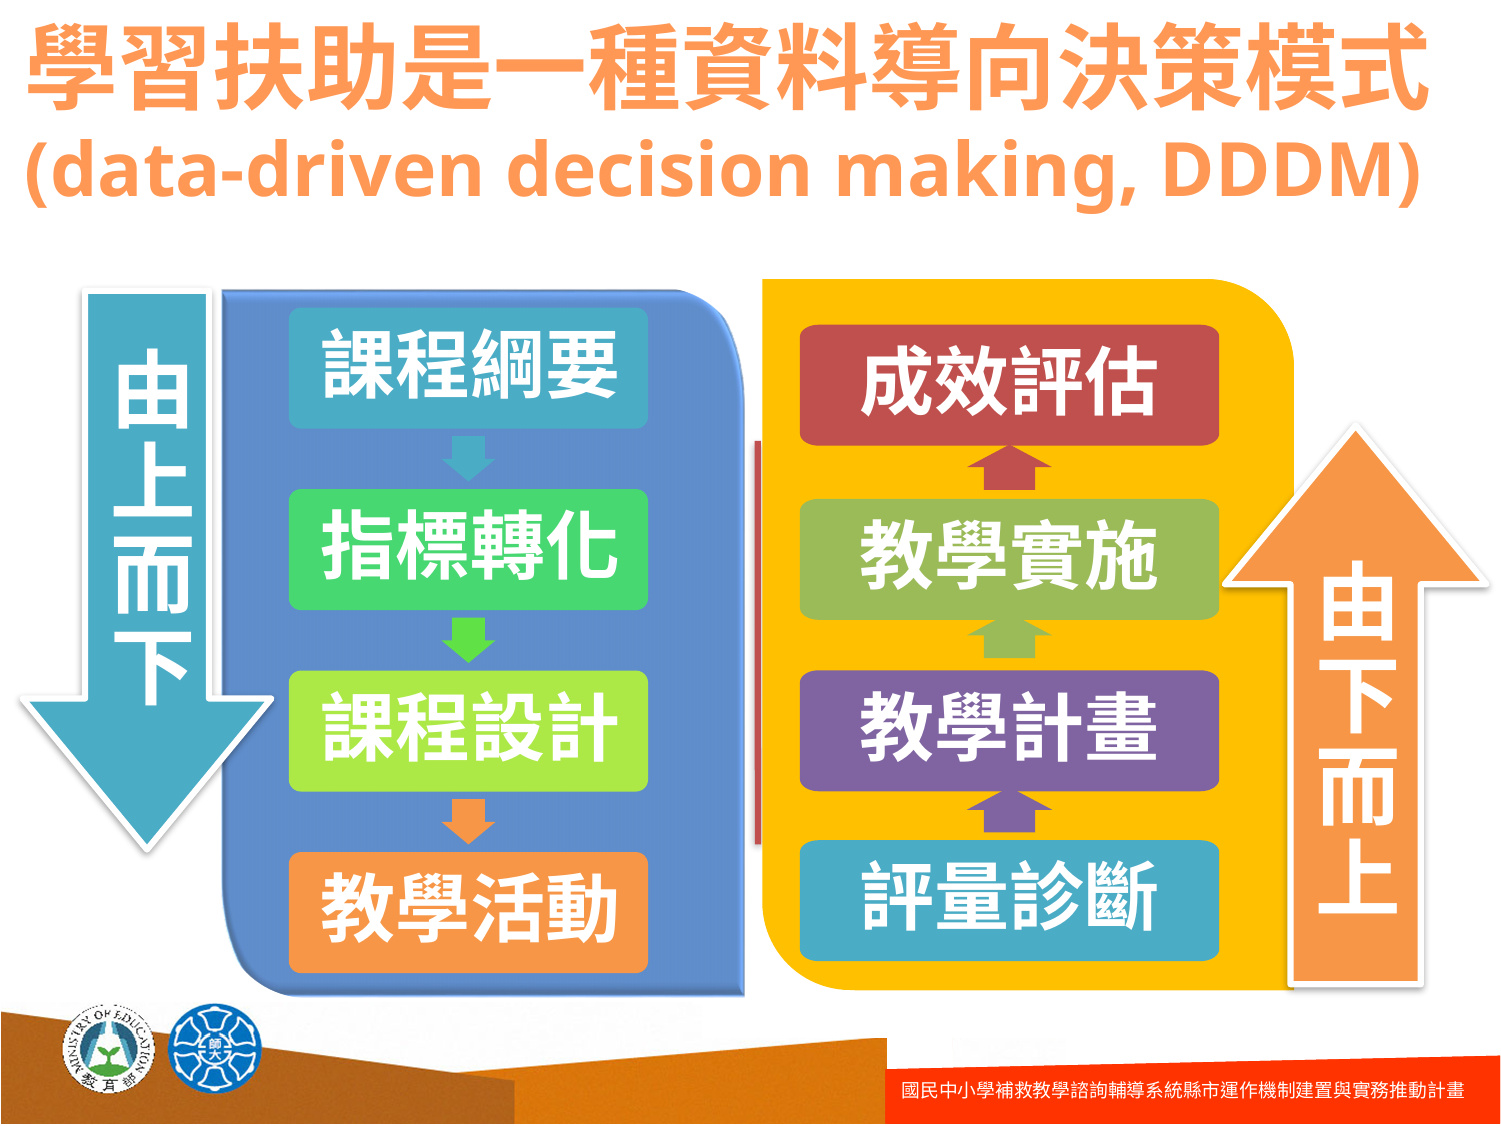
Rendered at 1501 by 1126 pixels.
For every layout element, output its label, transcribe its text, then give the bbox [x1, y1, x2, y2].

text_box [220, 287, 710, 305]
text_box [799, 324, 1220, 962]
text_box 由上而下 [19, 287, 213, 853]
text_box [257, 982, 745, 999]
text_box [762, 278, 1487, 991]
text_box 學習扶助是一種資料導向決策模式 (data-driven decision making, DDDM) [12, 1, 1501, 219]
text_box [164, 306, 756, 974]
picture [0, 1002, 1501, 1126]
